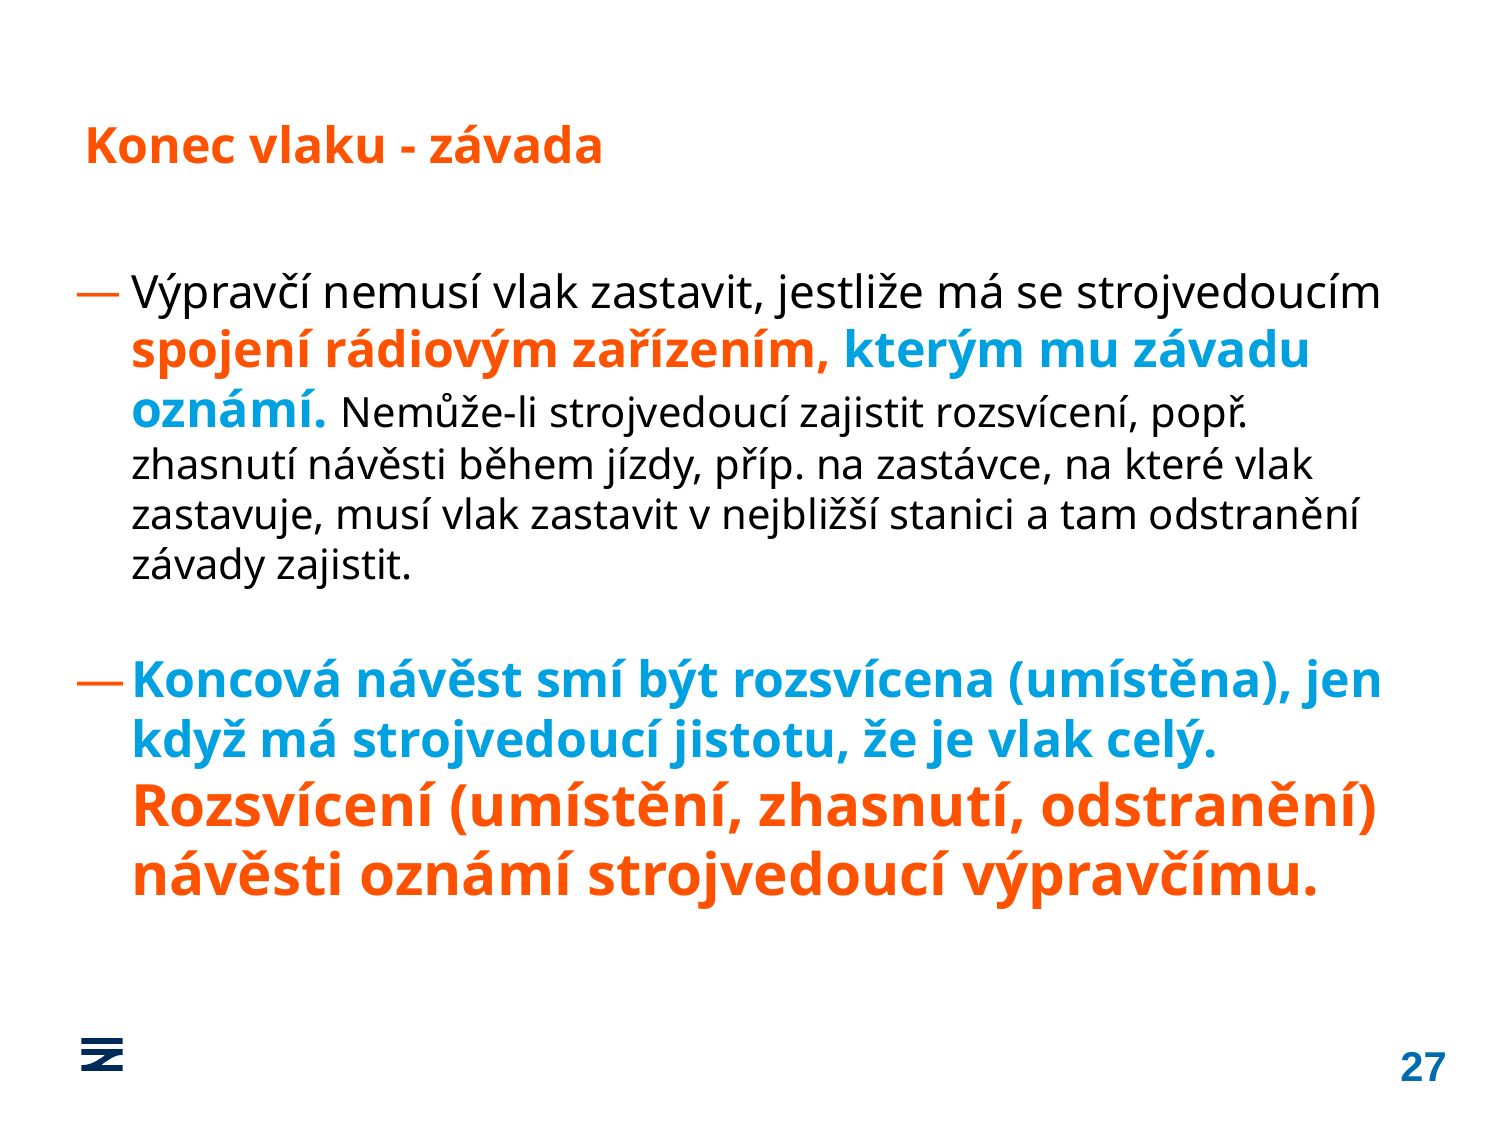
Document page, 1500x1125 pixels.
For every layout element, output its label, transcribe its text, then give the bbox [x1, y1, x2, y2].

list Konec vlaku - závada [84, 113, 1436, 197]
slide_number 27 [1096, 1034, 1447, 1095]
list Výpravčí nemusí vlak zastavit, jestliže má se strojvedoucím spojení rádiovým zařízením, kterým mu závadu oznámí. Nemůže‑li strojvedoucí zajistit rozsvícení, popř. zhasnutí návěsti během jízdy, příp. na zastávce, na které vlak zastavuje, musí vlak zastavit v nejbližší stanici a tam odstranění závady zajistit. Koncová návěst smí být rozsvícena (umístěna), jen když má strojvedoucí jistotu, že je vlak celý. Rozsvícení (umístění, zhasnutí, odstranění) návěsti oznámí strojvedoucí výpravčímu. [75, 262, 1425, 1005]
